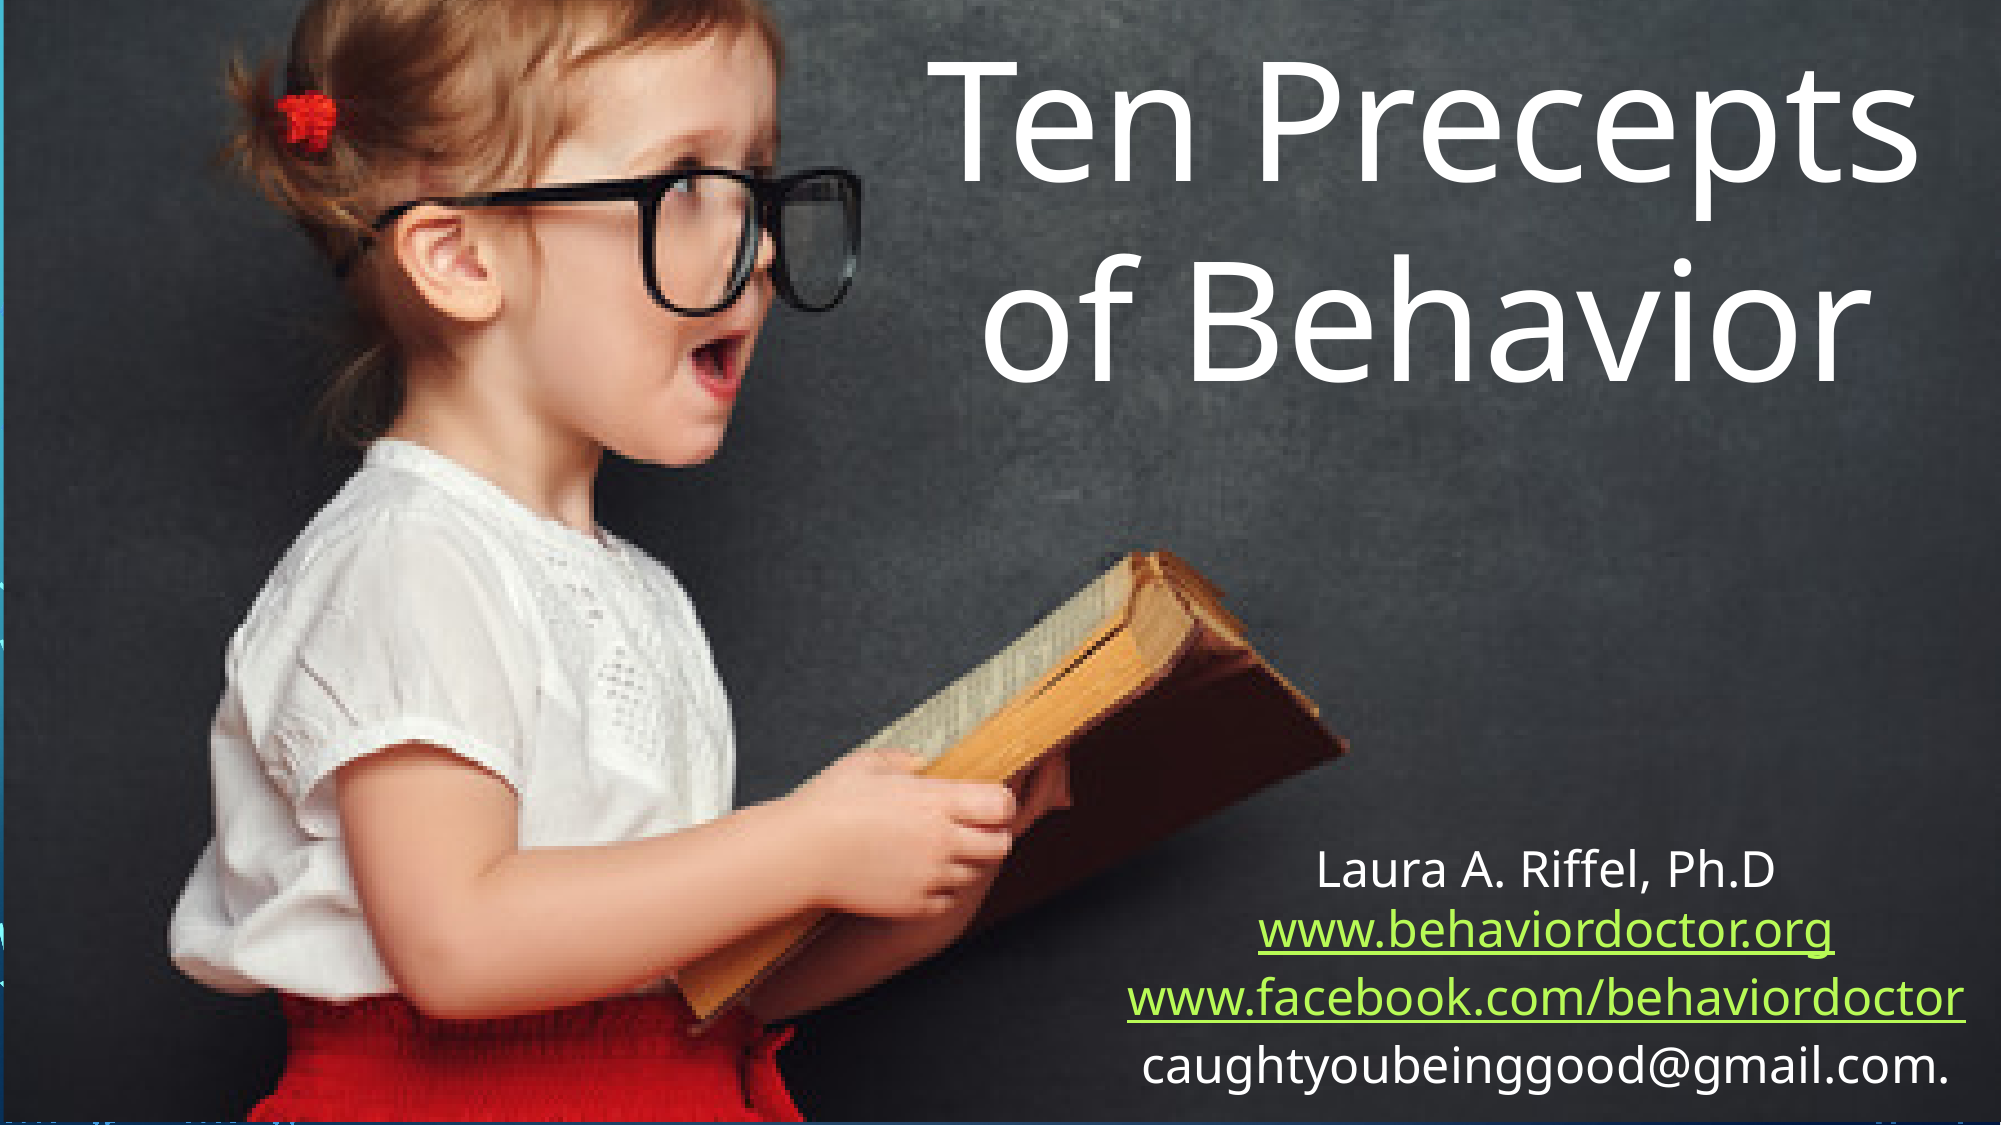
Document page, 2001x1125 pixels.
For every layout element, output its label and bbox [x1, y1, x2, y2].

text_box [0, 0, 1976, 1125]
picture [3, 0, 2001, 1125]
